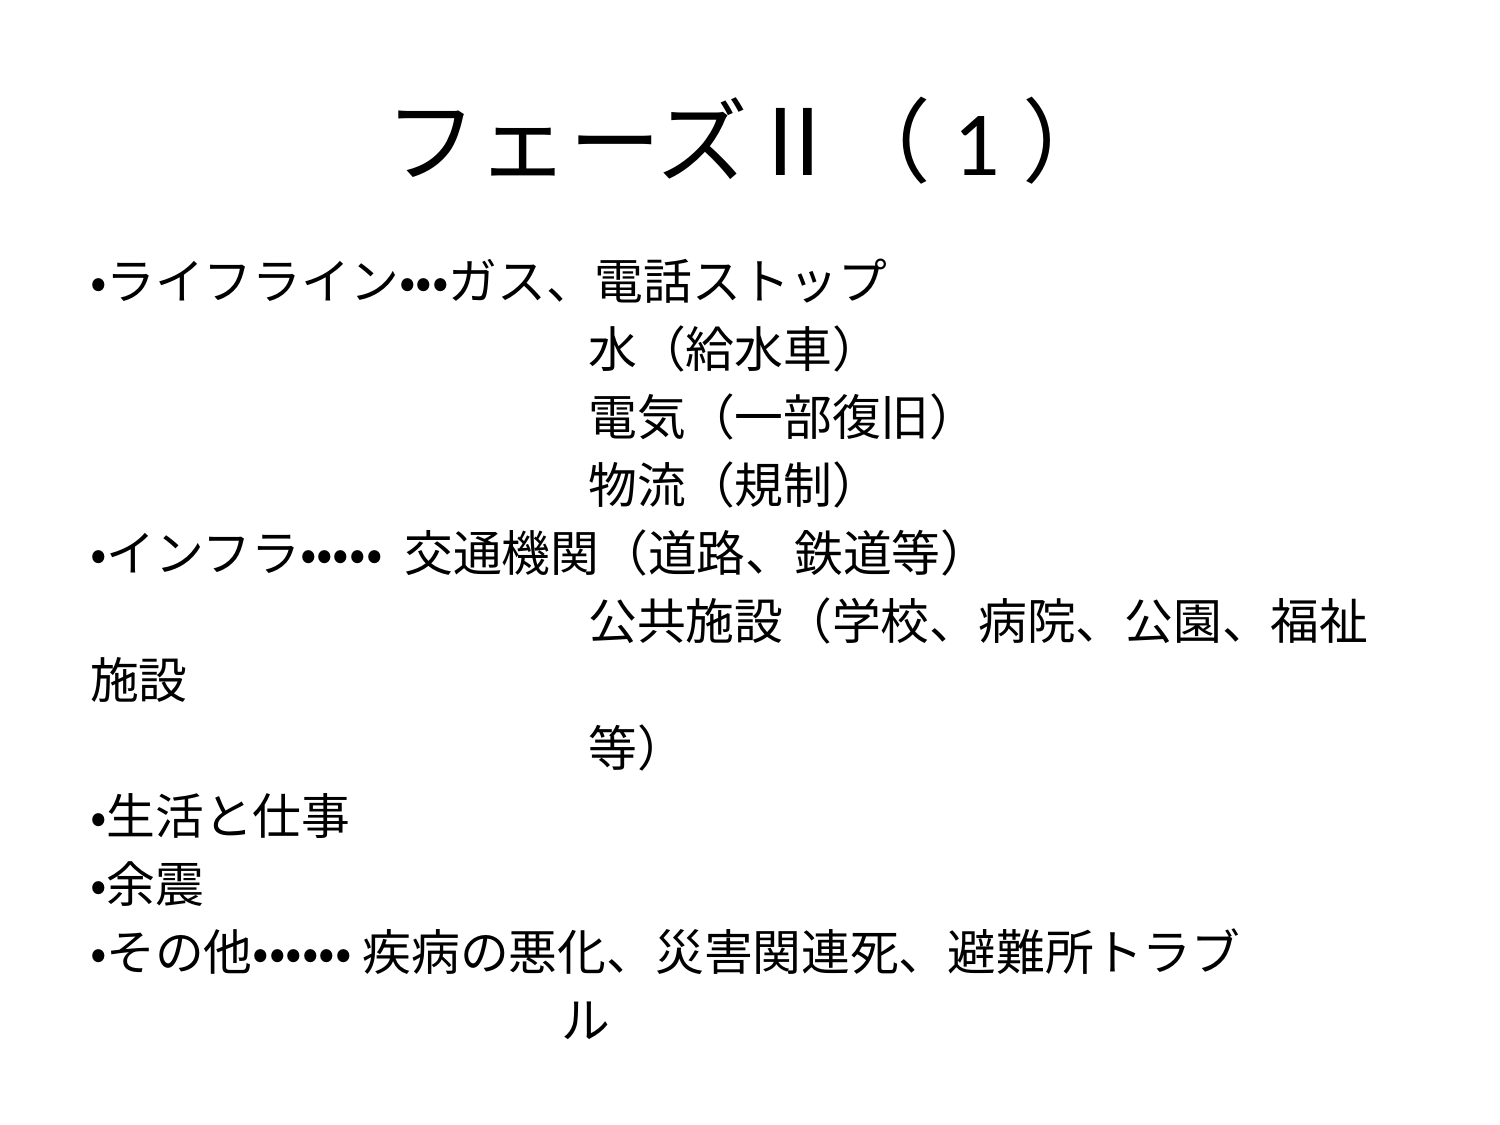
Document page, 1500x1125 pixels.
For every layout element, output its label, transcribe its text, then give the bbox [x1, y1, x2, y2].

title フェーズⅡ（1） [75, 45, 1425, 233]
list ・ライフライン・・・ガス、電話ストップ 水（給水車） 電気（一部復旧） 物流（規制） ・インフラ・・・・・ 交通機関（道路、鉄道等） 公共施設（学校、病院、公園、福祉施設 等） ・生活と仕事 ・余震 ・その他・・・・・・ 疾病の悪化、災害関連死、避難所トラブ ル [75, 243, 1425, 1059]
